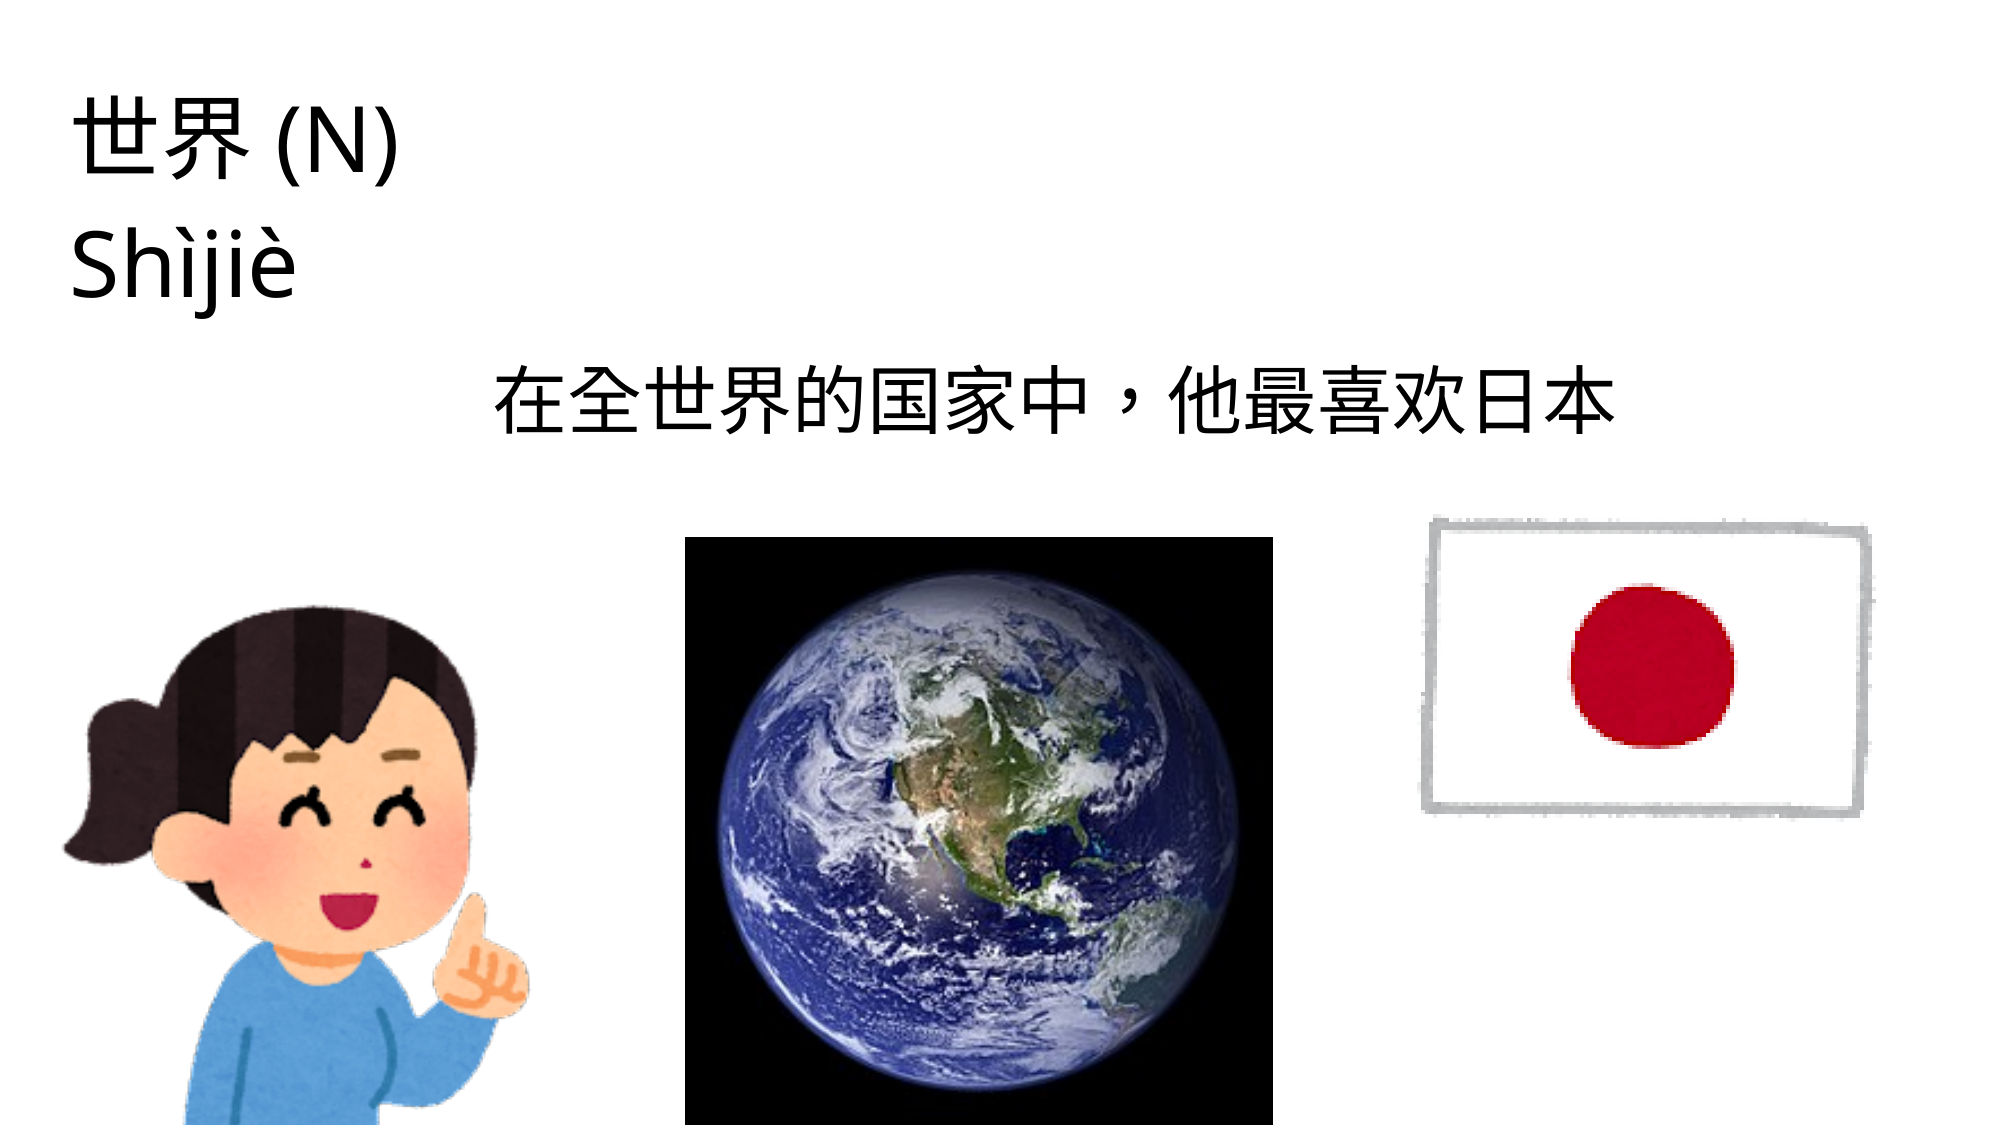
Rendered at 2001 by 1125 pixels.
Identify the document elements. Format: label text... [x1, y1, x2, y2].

text_box 在全世界的国家中，他最喜欢日本 [0, 267, 2000, 541]
picture [54, 584, 581, 1125]
picture [685, 537, 1273, 1125]
text_box Shìjiè [54, 197, 754, 267]
title 世界(N) [55, 48, 1831, 267]
picture [1397, 502, 1885, 835]
